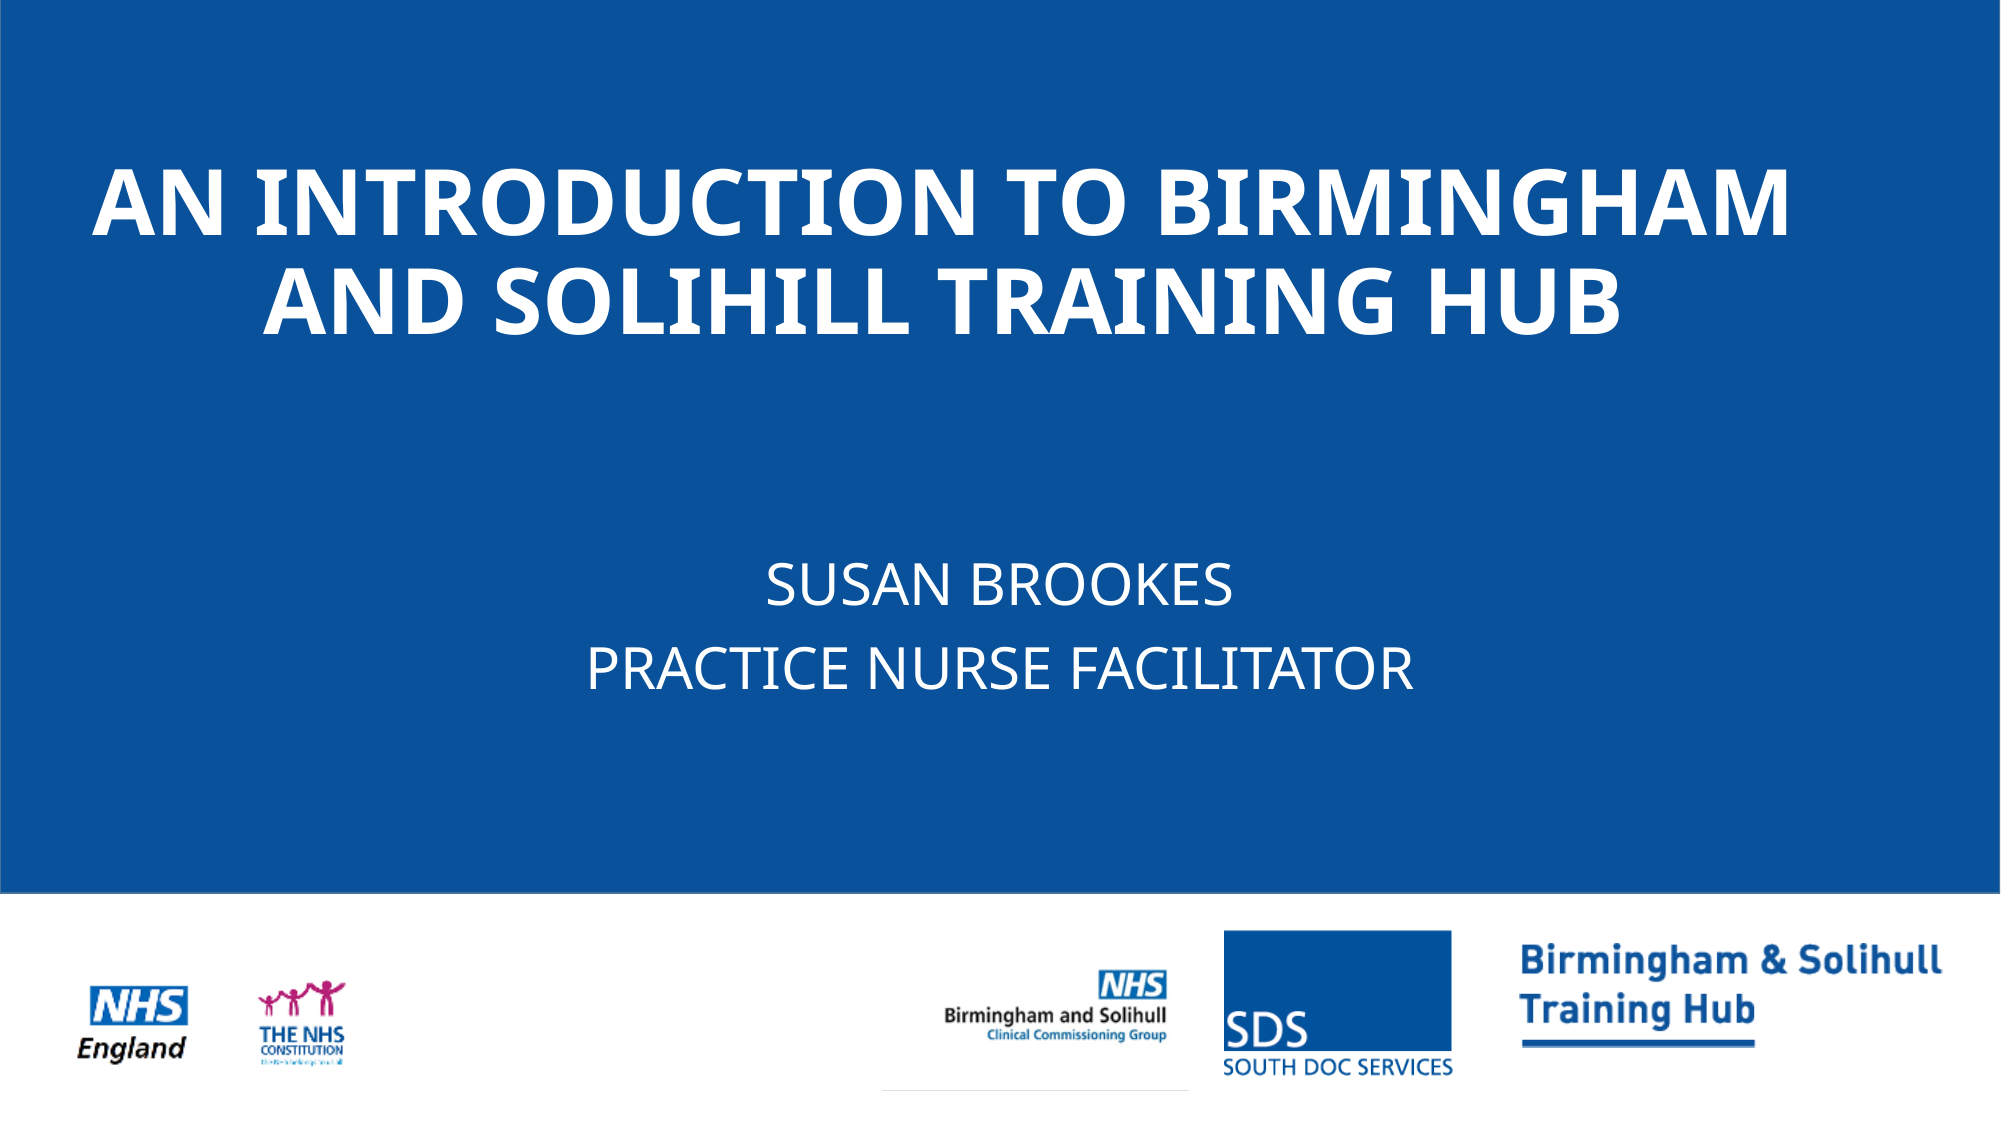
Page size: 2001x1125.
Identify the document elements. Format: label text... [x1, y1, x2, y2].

picture [73, 980, 193, 1068]
list SUSAN BROOKES PRACTICE NURSE FACILITATOR [0, 372, 2000, 752]
picture [881, 940, 1189, 1092]
picture [1519, 943, 1943, 1048]
title AN INTRODUCTION TO BIRMINGHAM AND SOLIHILL TRAINING HUB [73, 8, 1816, 372]
picture [1224, 930, 1453, 1076]
picture [254, 980, 349, 1076]
